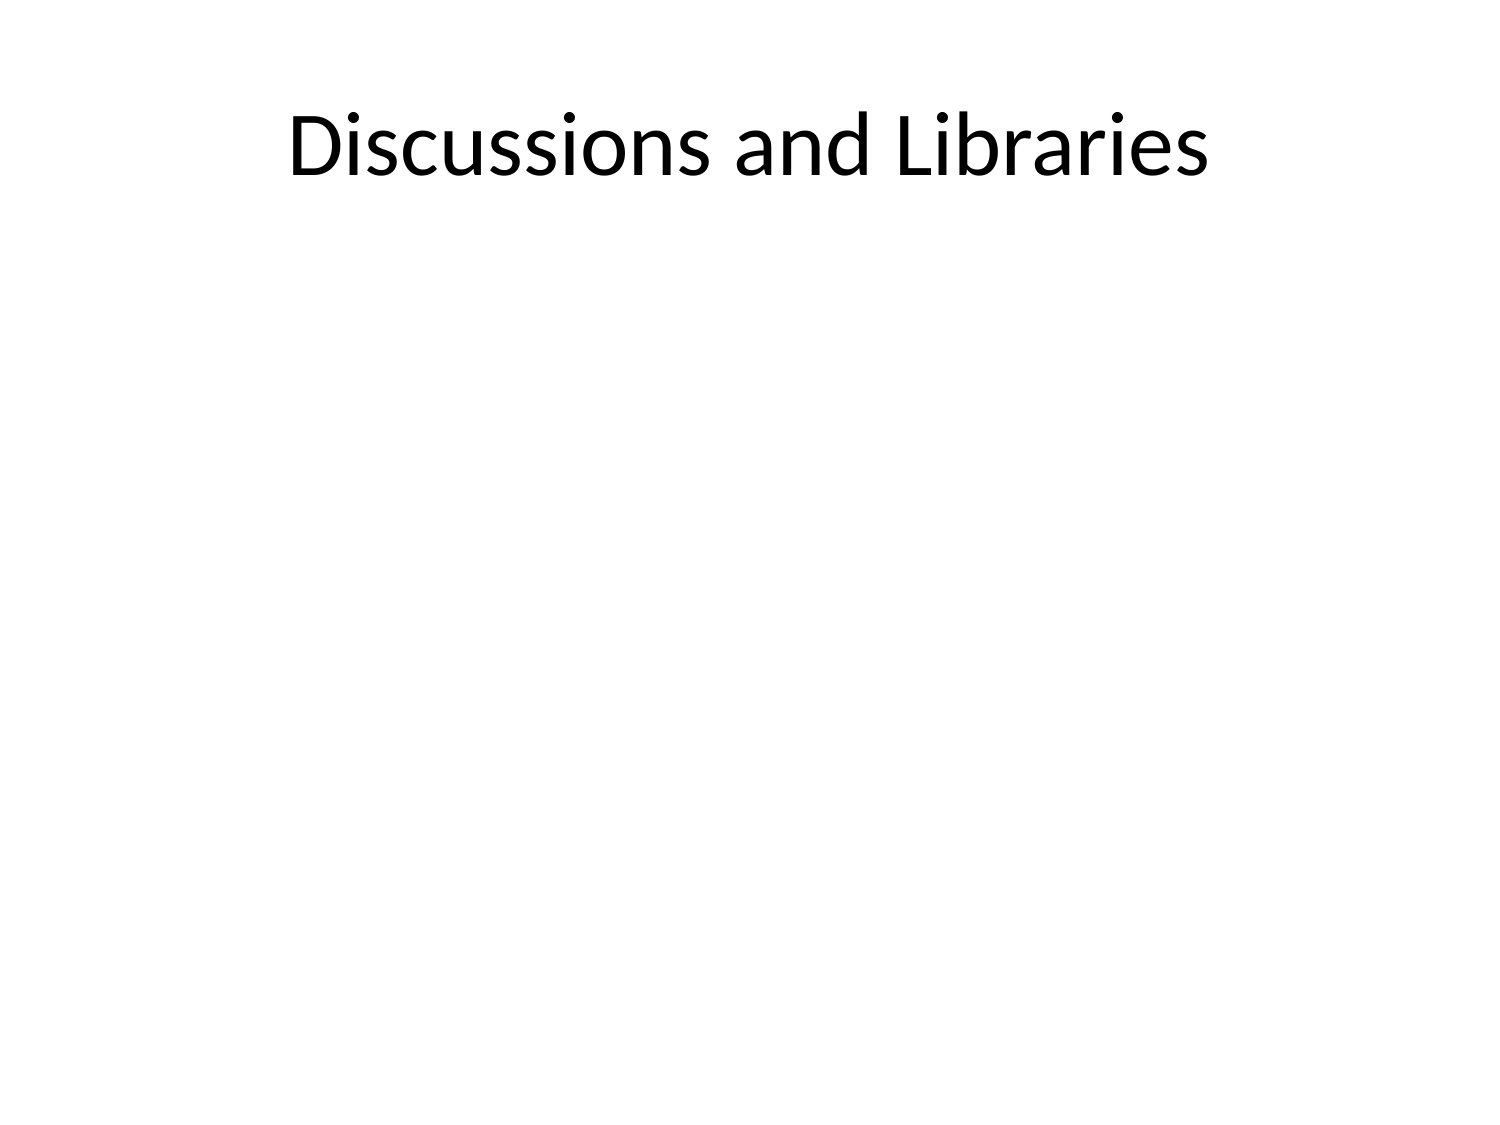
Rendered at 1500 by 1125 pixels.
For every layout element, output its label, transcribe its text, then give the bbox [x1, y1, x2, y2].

title Discussions and Libraries [75, 45, 1425, 233]
